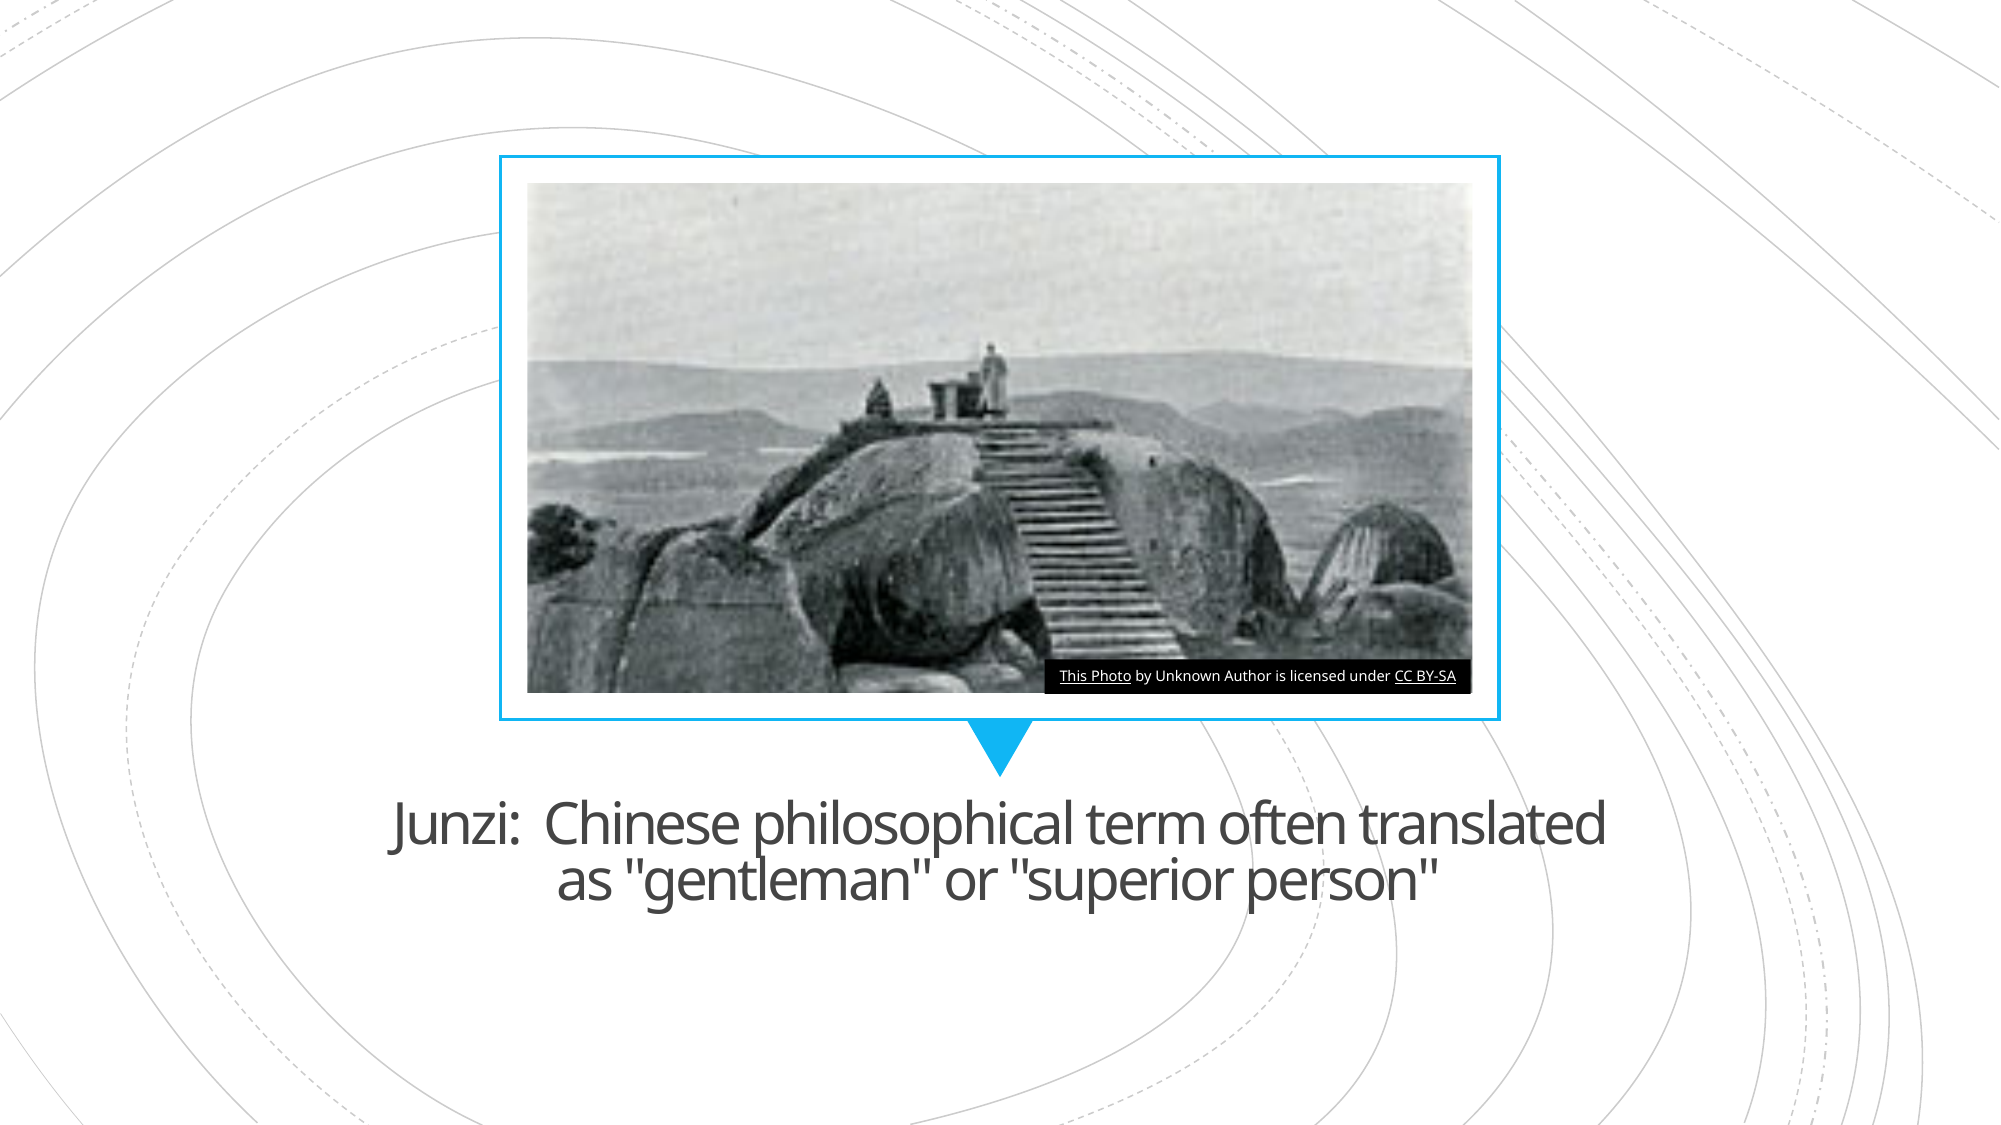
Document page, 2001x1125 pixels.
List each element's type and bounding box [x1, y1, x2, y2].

list [527, 183, 1473, 693]
text_box [0, 0, 2000, 1125]
